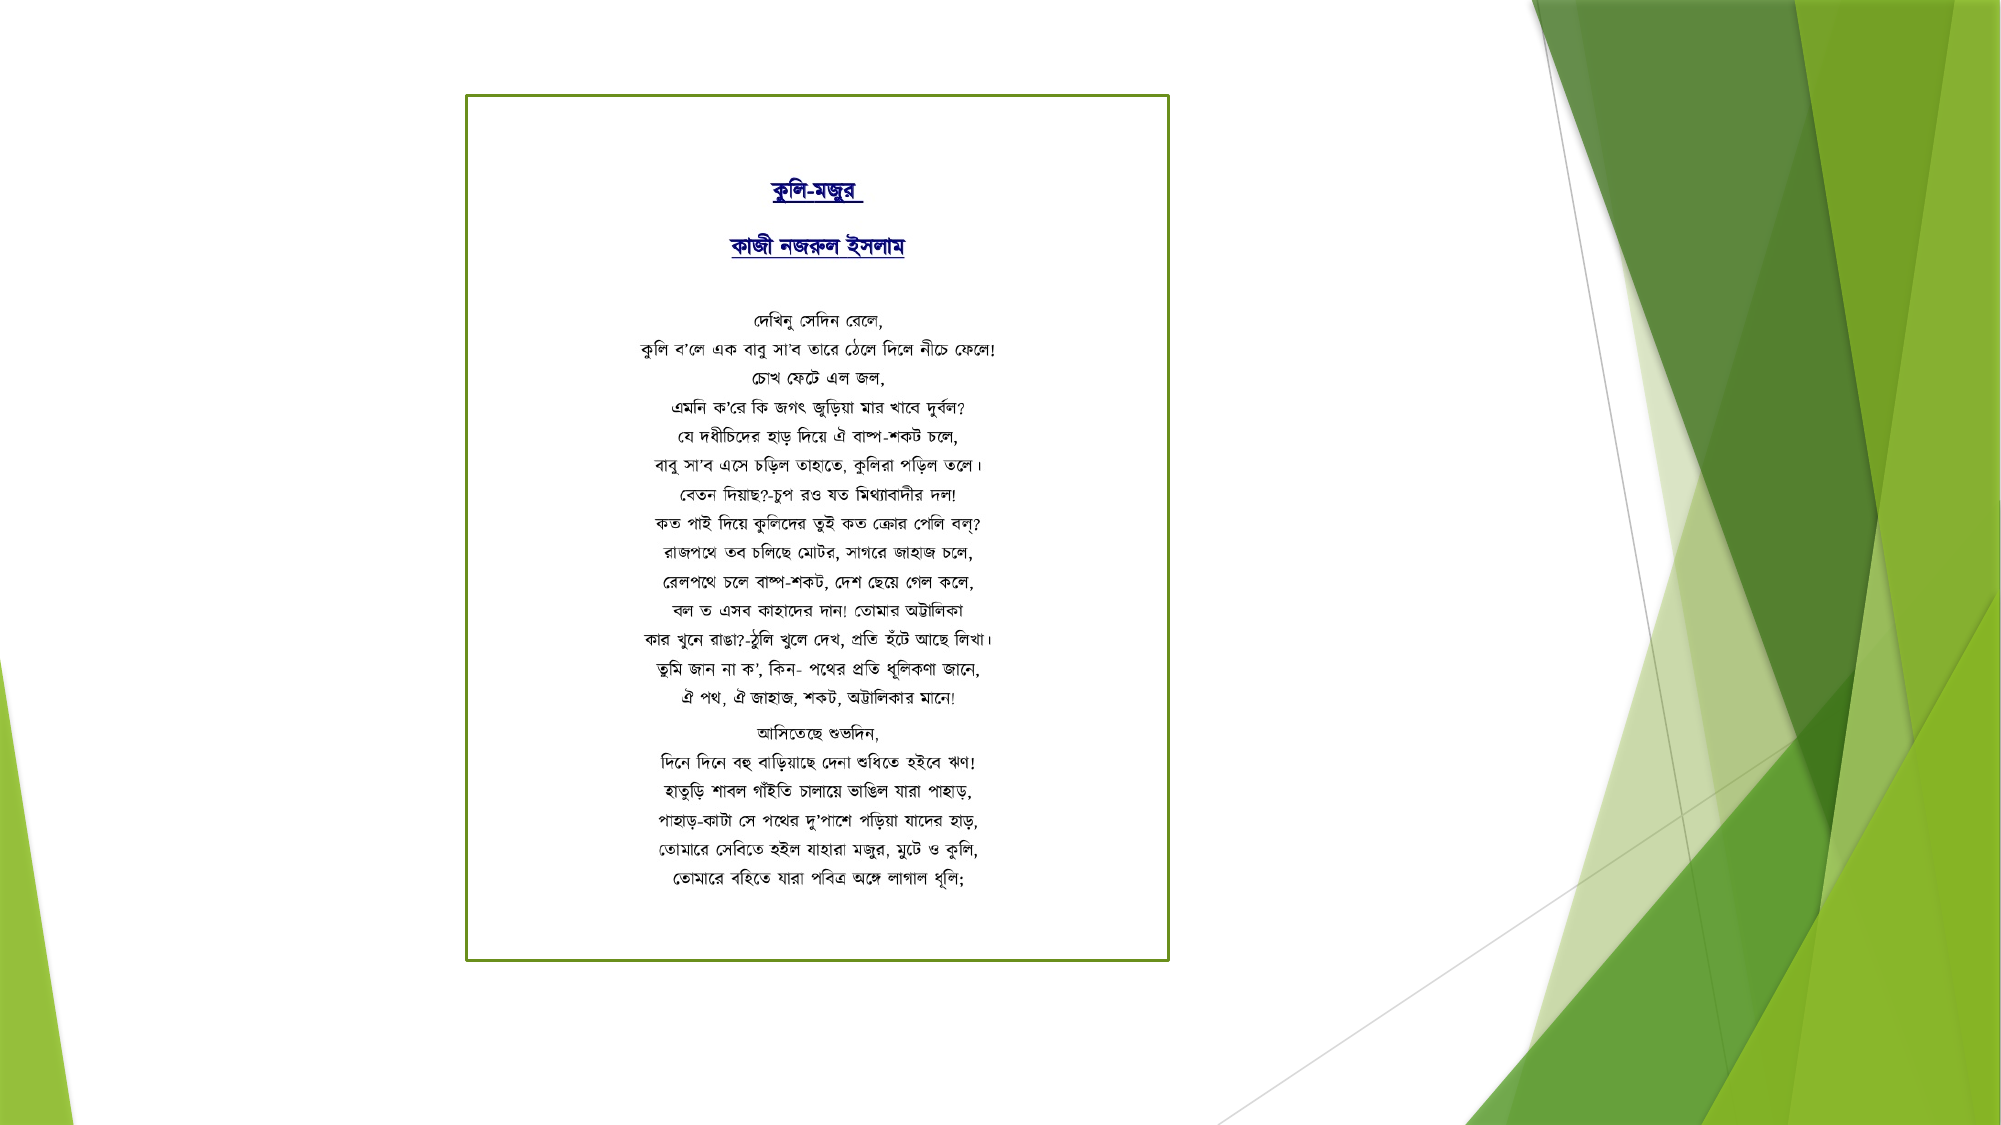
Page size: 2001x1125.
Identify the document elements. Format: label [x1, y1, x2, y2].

text_box [465, 94, 1170, 962]
